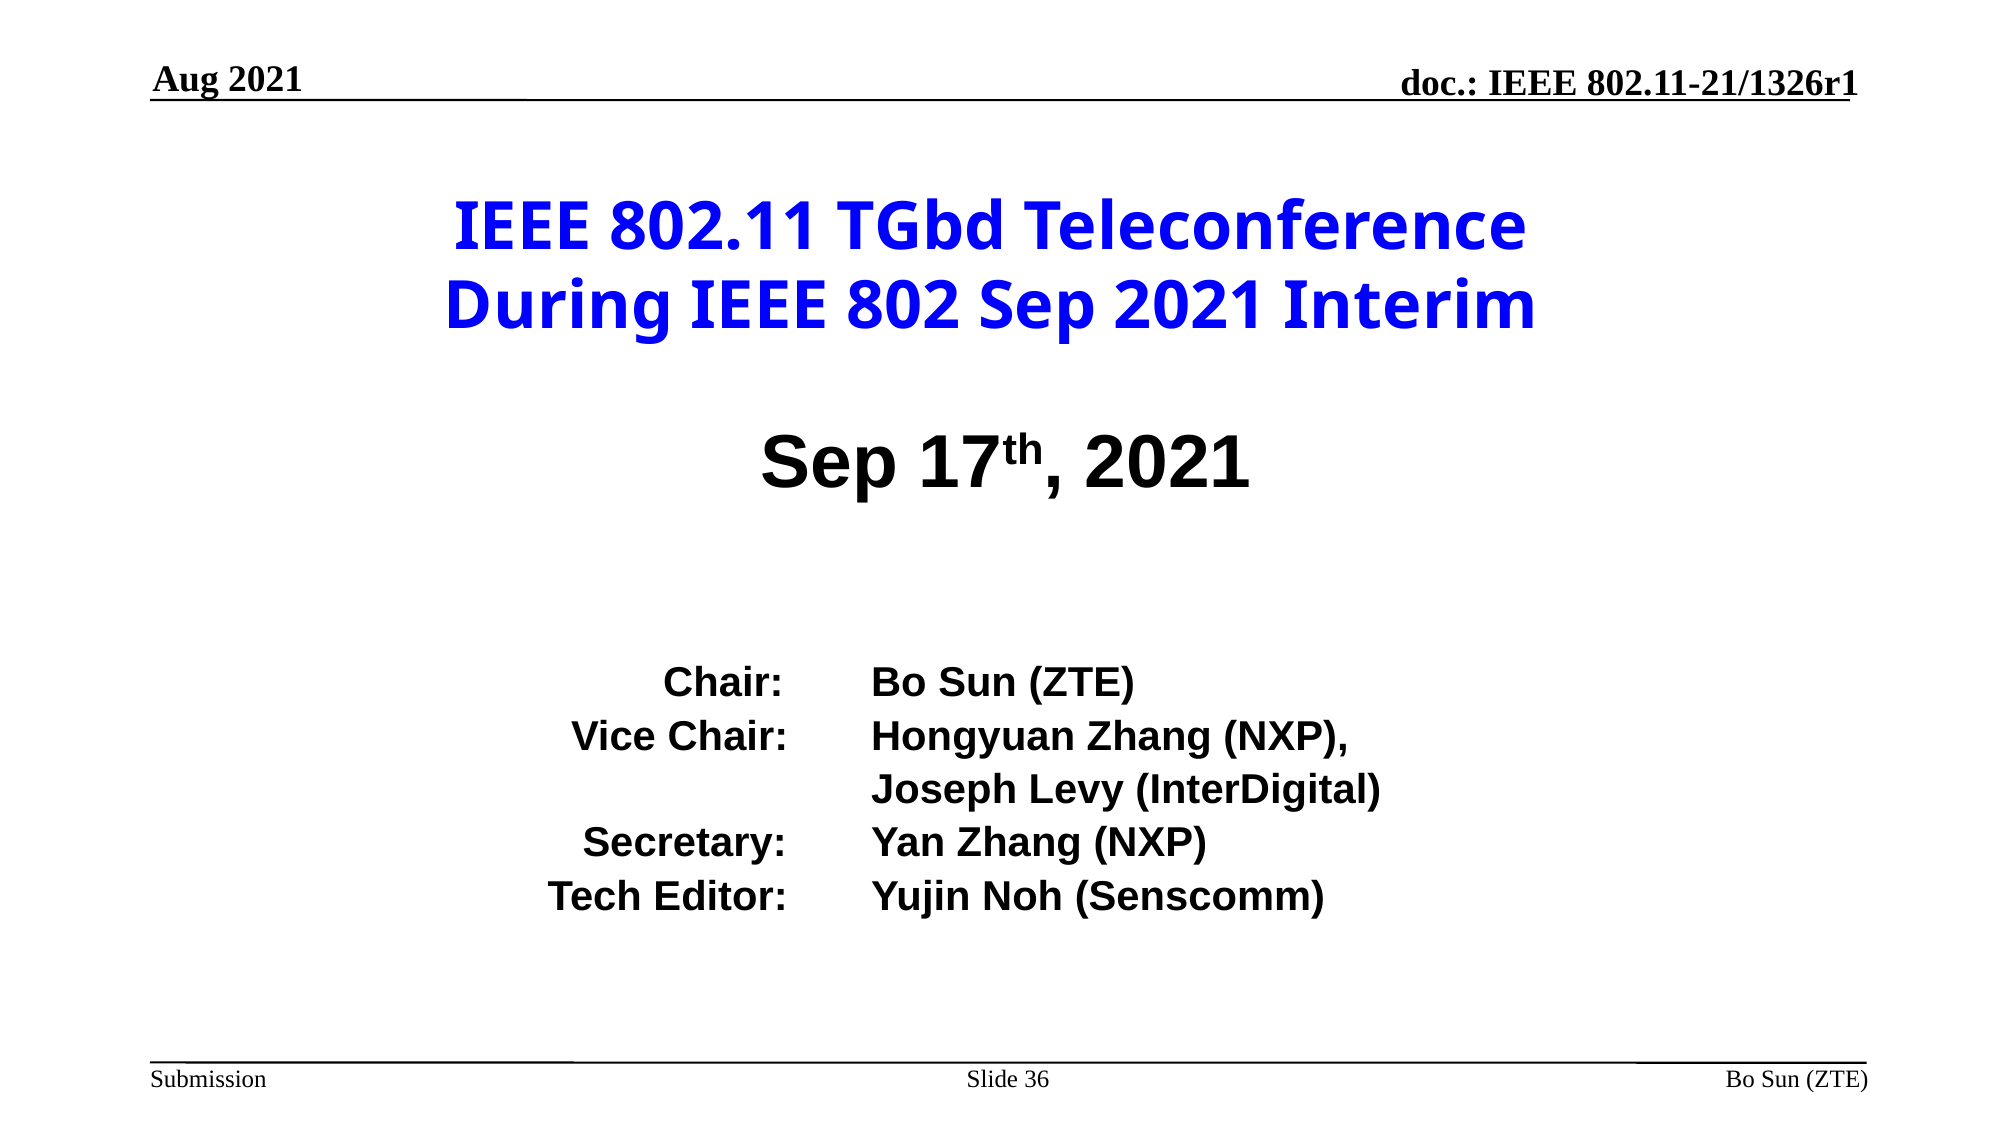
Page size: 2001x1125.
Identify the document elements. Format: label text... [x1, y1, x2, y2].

footer Bo Sun (ZTE) [1171, 1061, 1869, 1093]
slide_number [152, 54, 563, 100]
slide_number Slide 36 [949, 1061, 1067, 1123]
title IEEE 802.11 TGbd Teleconference During IEEE 802 Sep 2021 Interim [287, 112, 1695, 349]
text_box Sep 17th, 2021 Chair: Bo Sun (ZTE) Vice Chair: Hongyuan Zhang (NXP), Joseph Levy (InterDigital) Secretary: Yan Zhang (NXP) Tech Editor: Yujin Noh (Senscomm) [200, 349, 1813, 1027]
